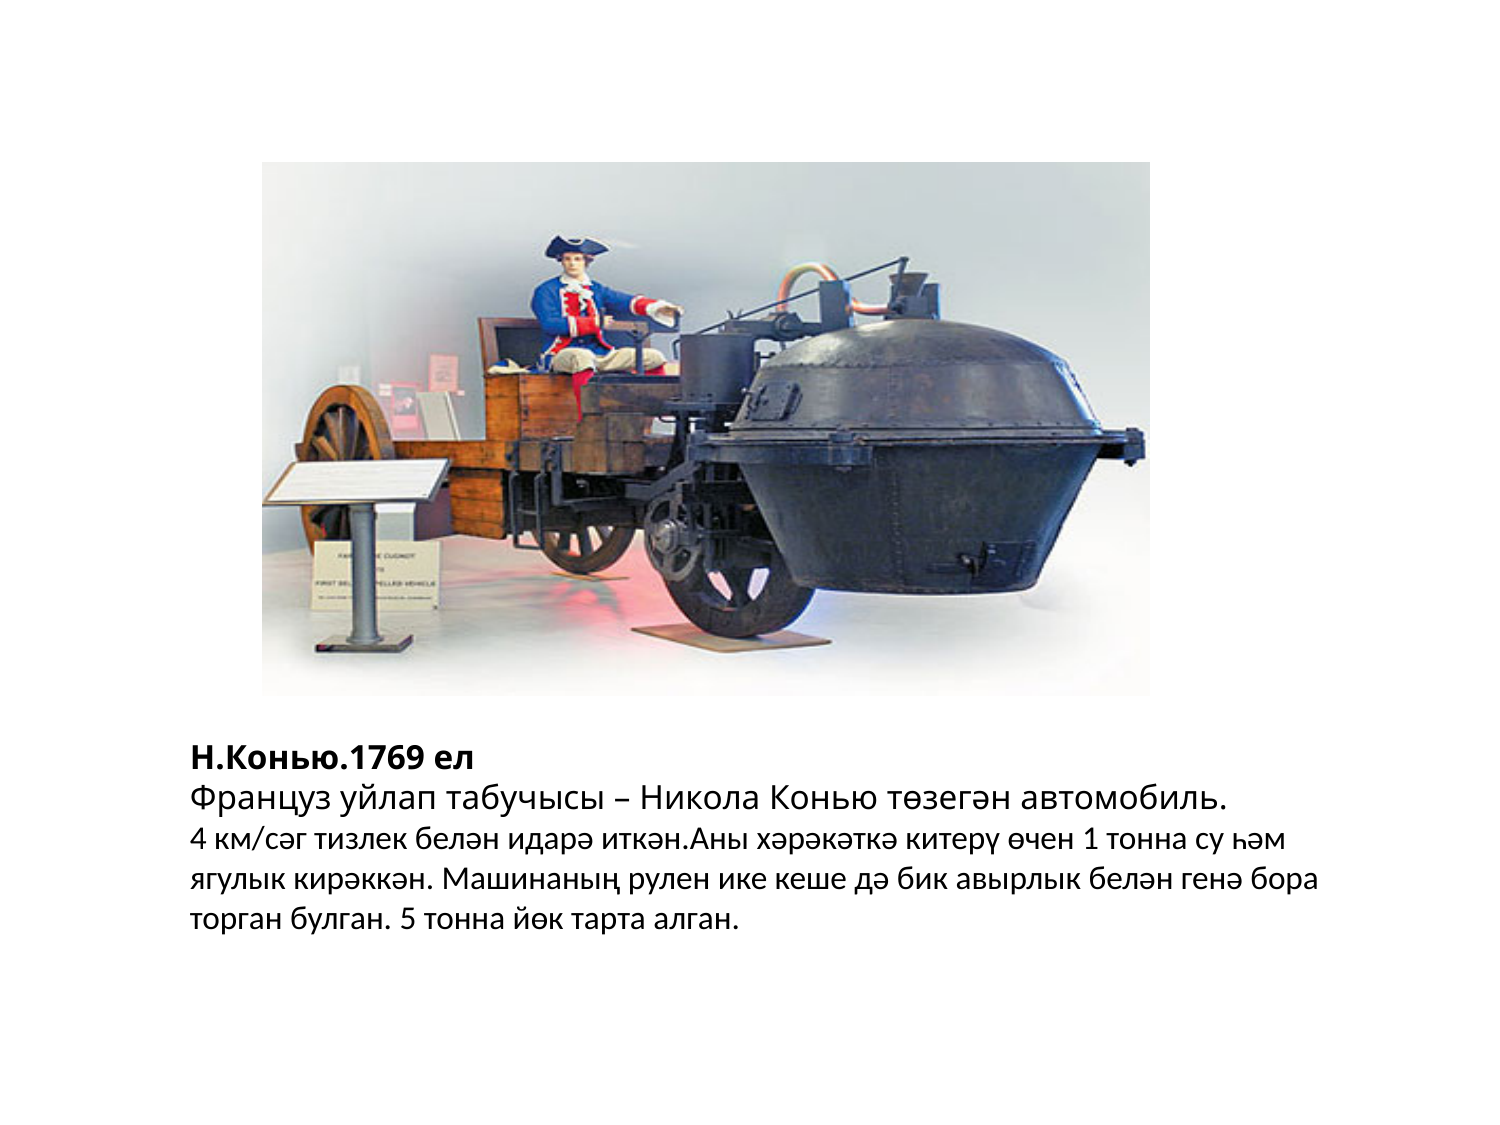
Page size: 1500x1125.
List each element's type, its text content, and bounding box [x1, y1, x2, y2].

picture [262, 162, 1151, 696]
text_box Н.Конью.1769 ел Француз уйлап табучысы – Никола Конью төзегән автомобиль. 4 км/сәг тизлек белән идарә иткән.Аны хәрәкәткә китерү өчен 1 тонна су һәм ягулык кирәккән. Машинаның рулен ике кеше дә бик авырлык белән генә бора торган булган. 5 тонна йөк тарта алган. [175, 728, 1338, 984]
